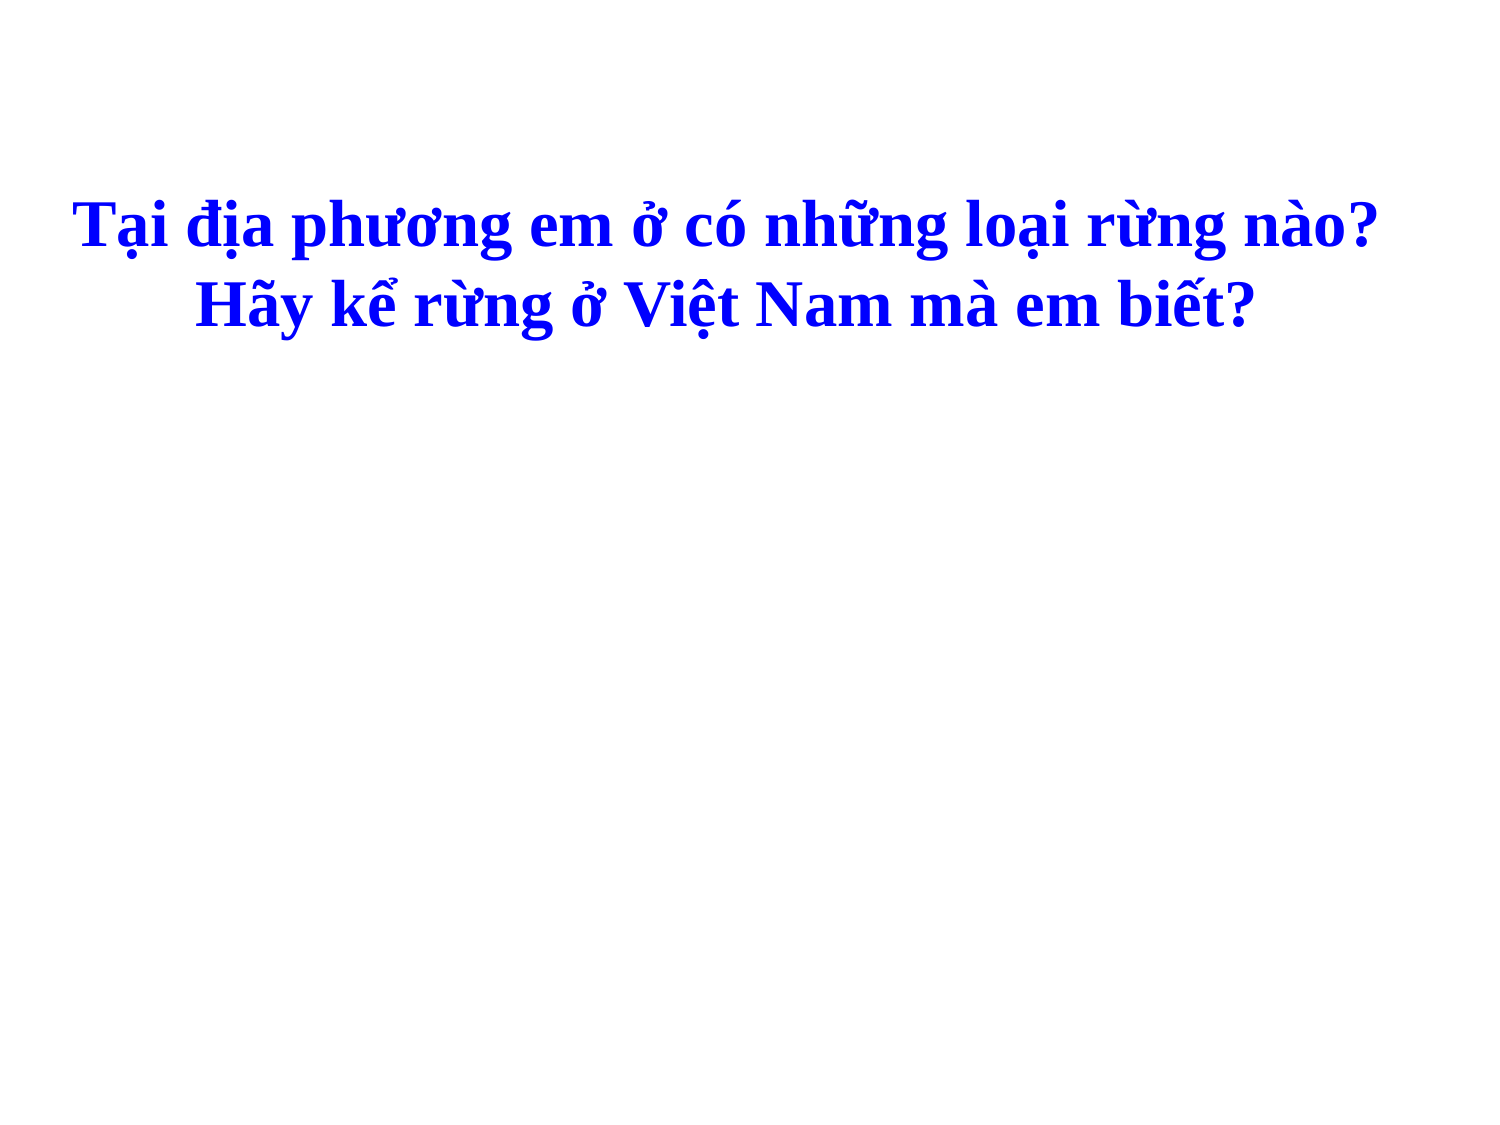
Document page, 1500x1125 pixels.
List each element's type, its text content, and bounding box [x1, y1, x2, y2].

text_box Tại địa phương em ở có những loại rừng nào? Hãy kể rừng ở Việt Nam mà em biết? [53, 172, 1402, 348]
